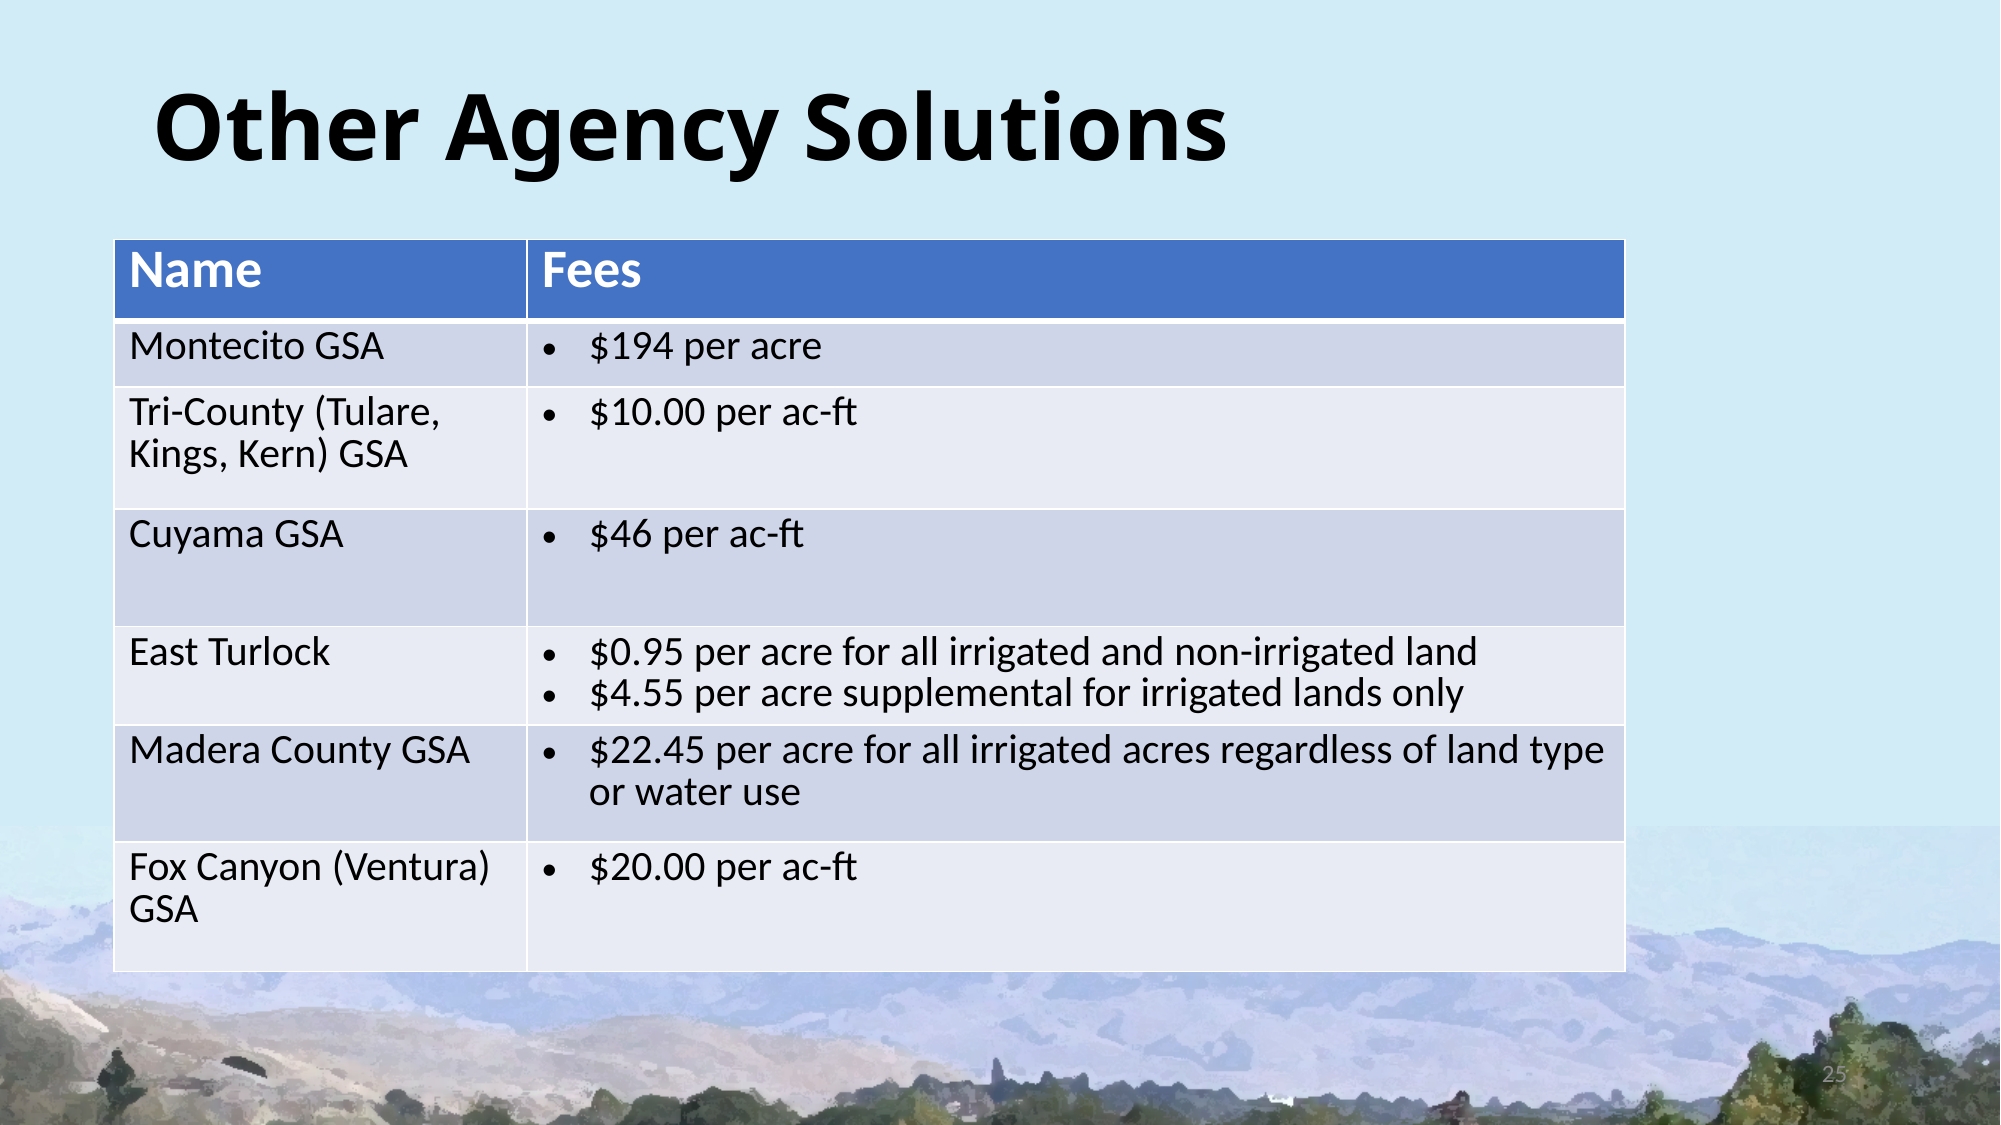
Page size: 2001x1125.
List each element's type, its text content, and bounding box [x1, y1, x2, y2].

title Other Agency Solutions [137, 21, 1863, 240]
table_cell $0.95 per acre for all irrigated and non-irrigated land $4.55 per acre supplemental for irrigated lands only [528, 627, 1624, 724]
table_cell Fox Canyon (Ventura) GSA [115, 843, 526, 971]
table_cell $20.00 per ac-ft [528, 843, 1624, 971]
table_cell $46 per ac-ft [528, 510, 1624, 626]
slide_number 25 [1412, 1042, 1863, 1103]
table_cell $22.45 per acre for all irrigated acres regardless of land type or water use [528, 726, 1624, 841]
table_header Fees [528, 240, 1624, 318]
table_cell East Turlock [115, 627, 526, 724]
table_cell Tri-County (Tulare, Kings, Kern) GSA [115, 388, 526, 508]
table_cell Cuyama GSA [115, 510, 526, 626]
table_header Name [115, 240, 526, 318]
table_cell Montecito GSA [115, 324, 526, 386]
table_cell $194 per acre [528, 324, 1624, 386]
table_cell $10.00 per ac-ft [528, 388, 1624, 508]
table_cell Madera County GSA [115, 726, 526, 841]
picture [0, 826, 2000, 1125]
